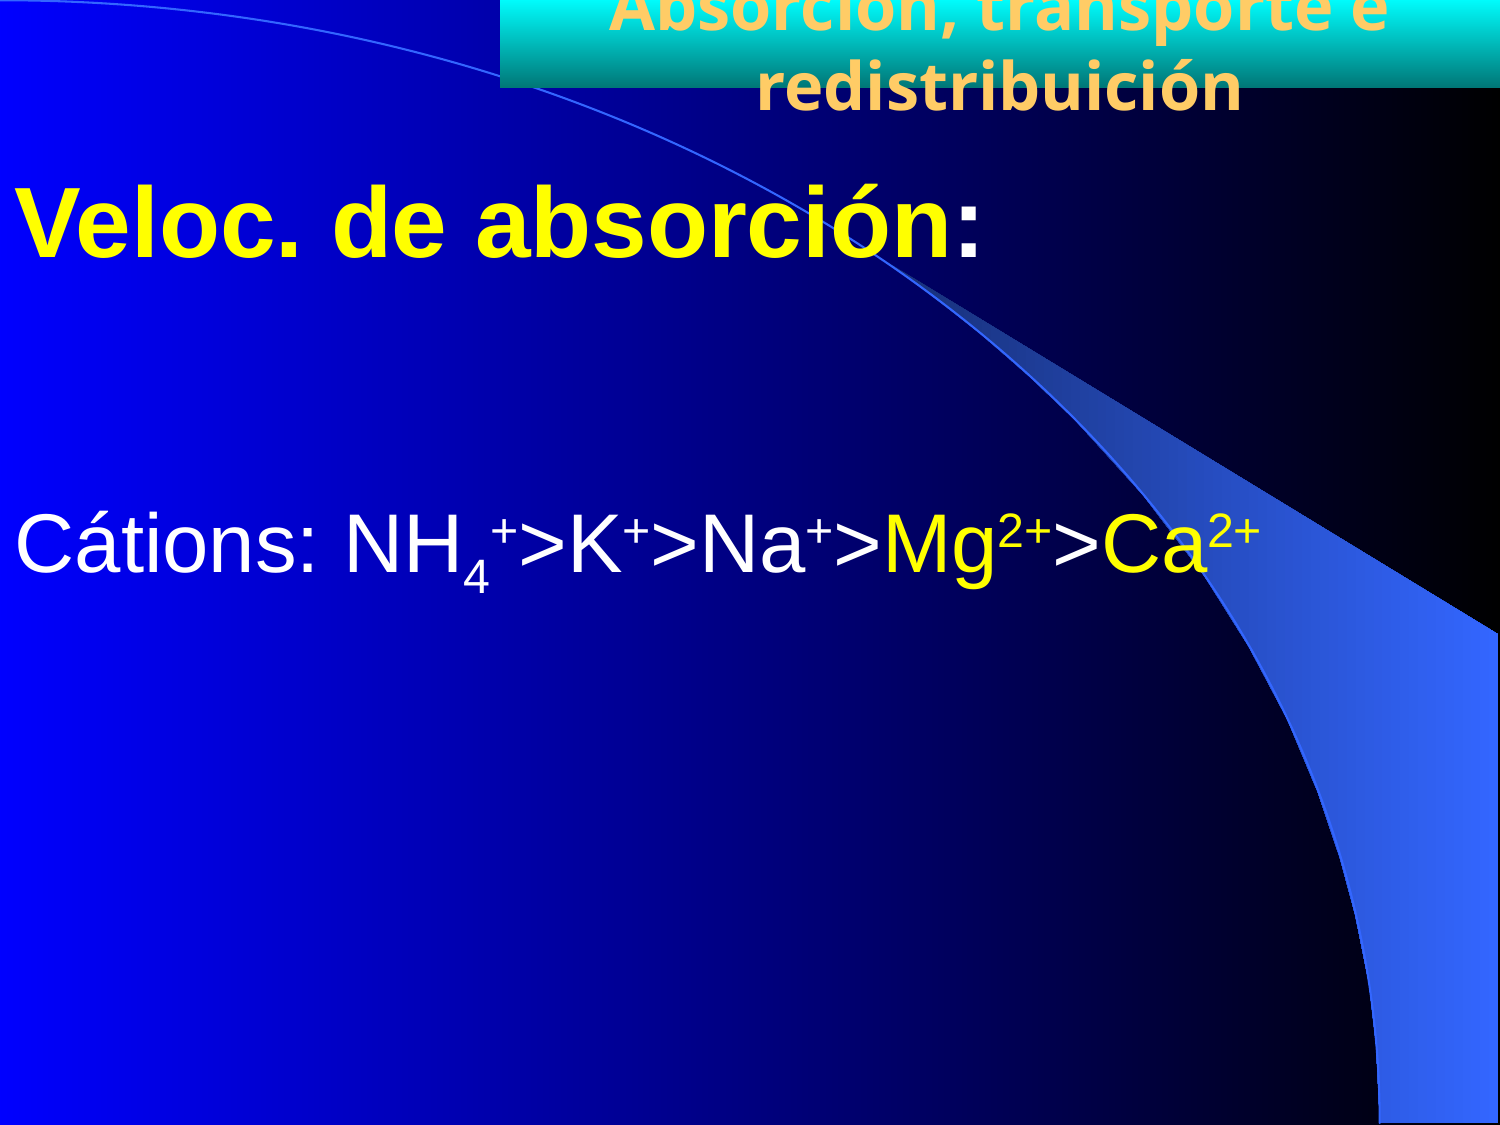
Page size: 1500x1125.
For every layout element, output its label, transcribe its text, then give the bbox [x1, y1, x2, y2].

text_box Absorción, transporte e redistribuición [500, 0, 1500, 88]
text_box [350, 50, 1216, 149]
list [112, 611, 1388, 851]
text_box Veloc. de absorción: Cátions: NH4+>K+>Na+>Mg2+>Ca2+ [0, 149, 1500, 611]
